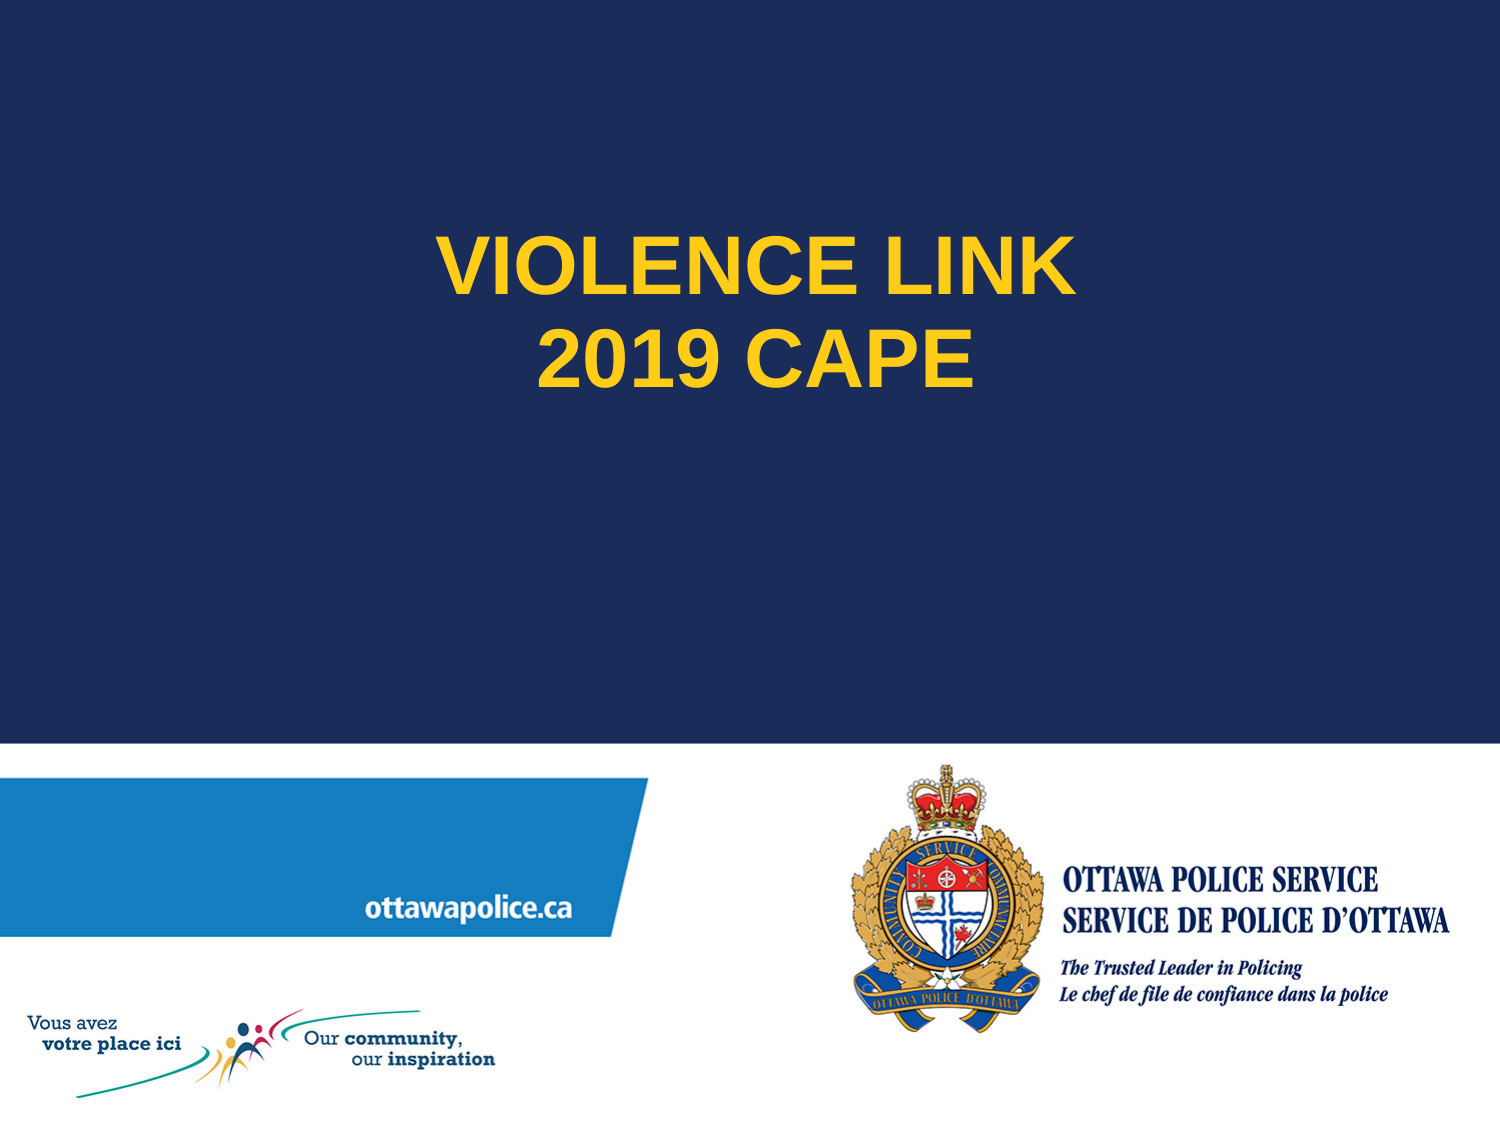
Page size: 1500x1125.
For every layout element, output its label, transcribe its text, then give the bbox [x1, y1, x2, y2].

title VIOLENCE LINK 2019 CAPE [62, 137, 1450, 613]
picture [0, 0, 1500, 1125]
